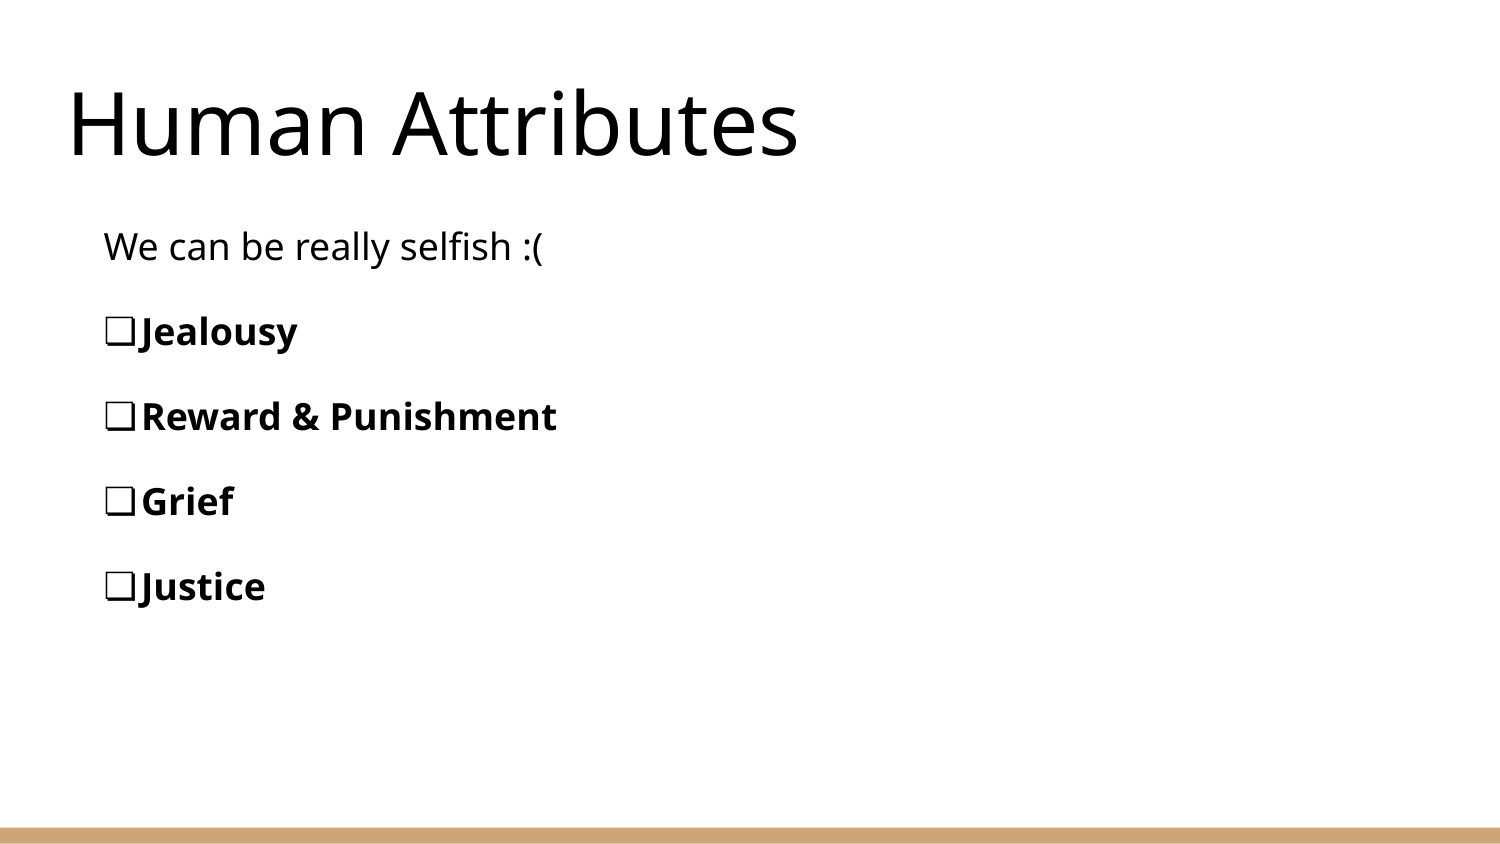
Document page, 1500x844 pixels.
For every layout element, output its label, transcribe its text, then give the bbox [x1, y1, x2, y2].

title Human Attributes [51, 51, 1449, 189]
list We can be really selfish :( Jealousy Reward & Punishment Grief Justice [51, 200, 1449, 752]
